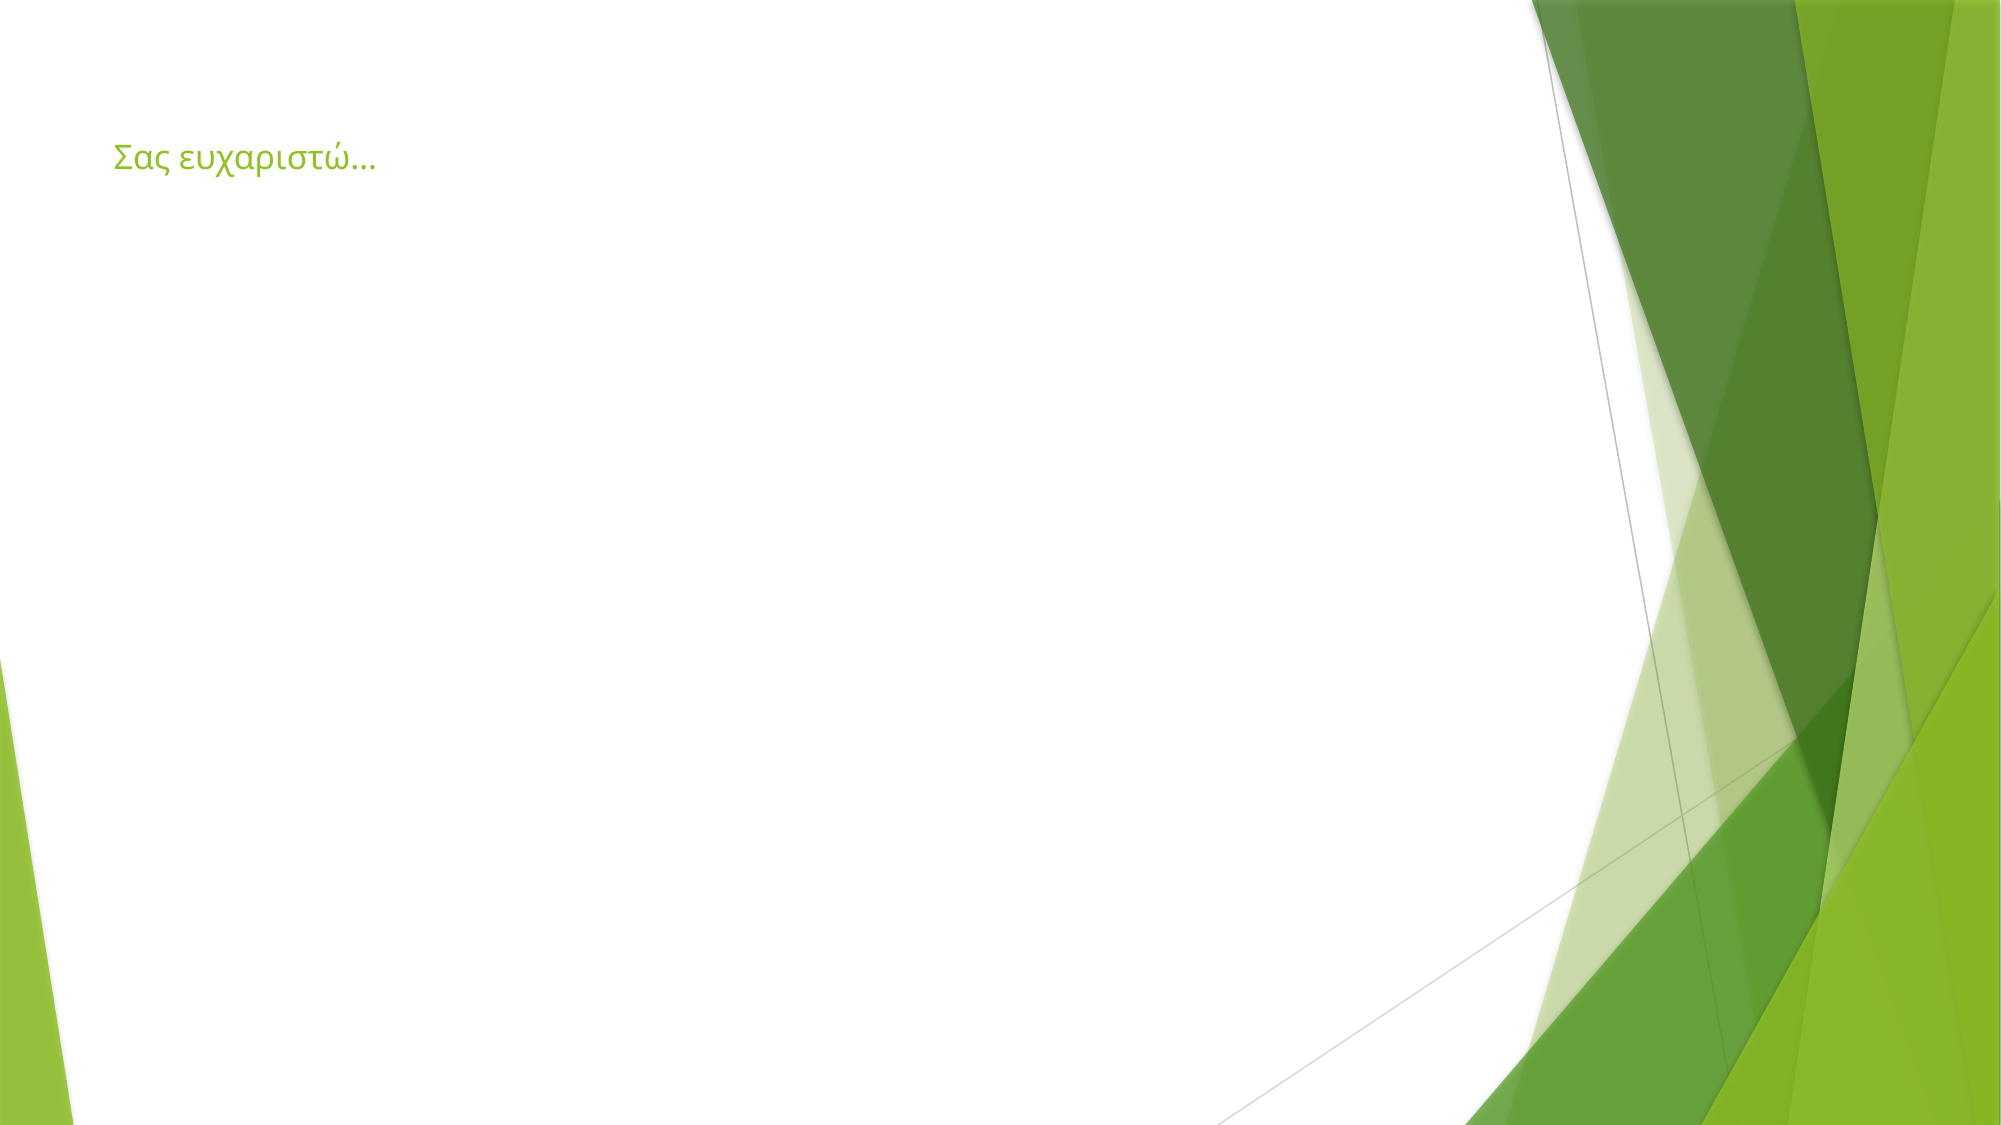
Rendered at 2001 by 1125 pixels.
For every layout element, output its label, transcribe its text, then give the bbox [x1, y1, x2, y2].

title Σας ευχαριστώ… [98, 128, 1510, 411]
